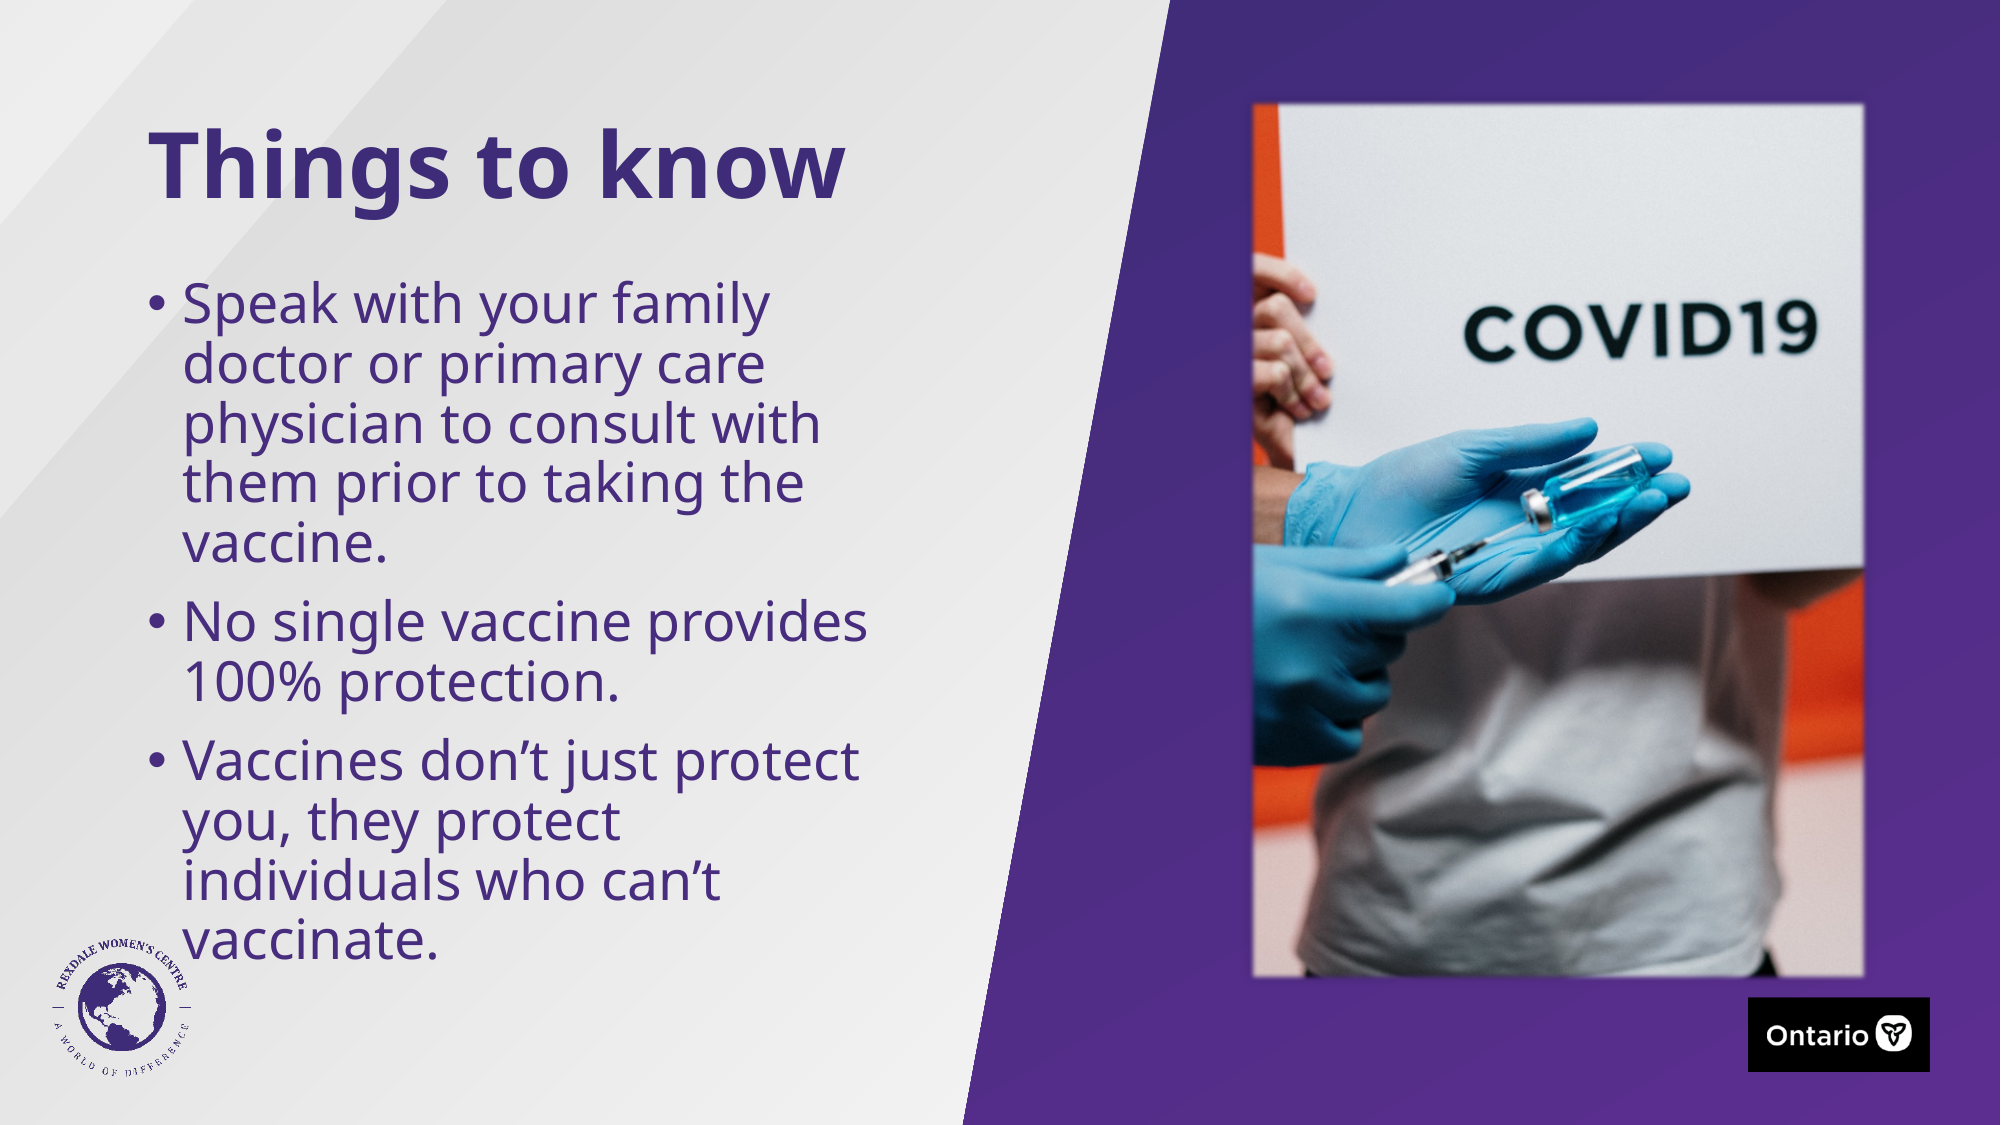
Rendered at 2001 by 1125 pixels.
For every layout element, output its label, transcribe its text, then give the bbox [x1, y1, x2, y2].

text_box [1215, 59, 1932, 1031]
picture [1735, 989, 1942, 1079]
title Things to know [132, 59, 1000, 278]
picture [1249, 100, 1868, 981]
picture [50, 936, 193, 1079]
text_box Speak with your family doctor or primary care physician to consult with them prior to taking the vaccine. No single vaccine provides 100% protection. Vaccines don’t just protect you, they protect individuals who can’t vaccinate. [132, 266, 913, 981]
